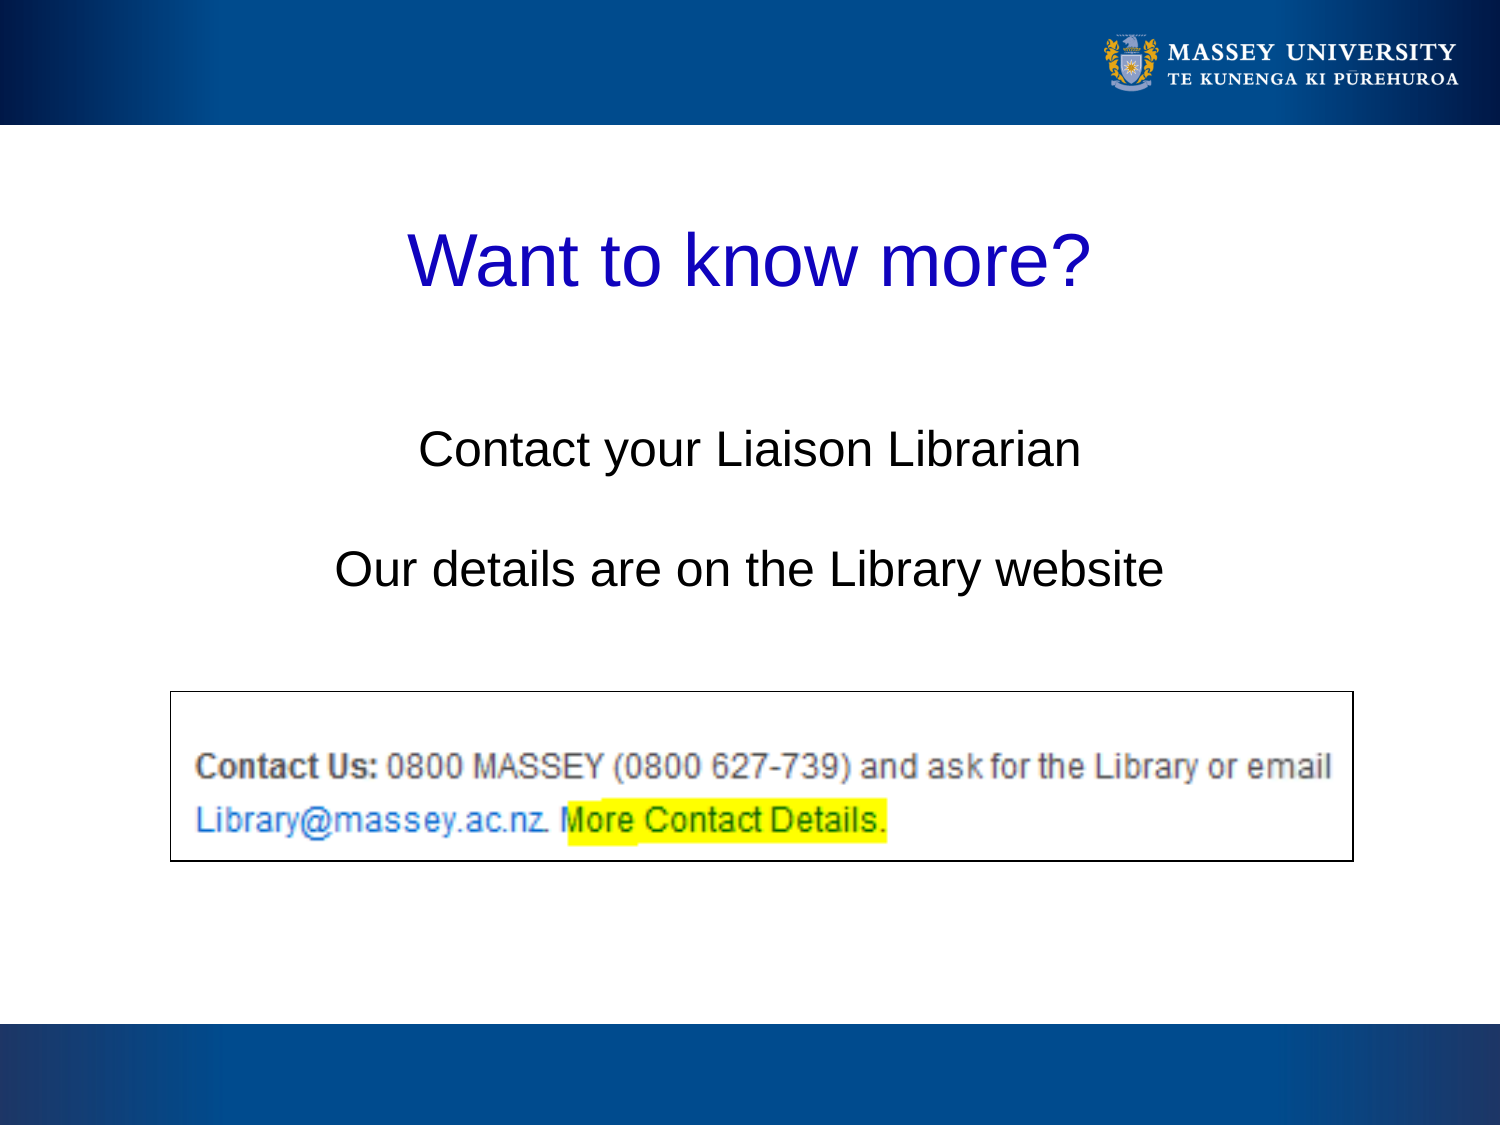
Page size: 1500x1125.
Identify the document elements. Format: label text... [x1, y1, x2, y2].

text_box Contact your Liaison Librarian Our details are on the Library website [253, 408, 1247, 604]
picture [170, 692, 1353, 861]
picture [0, 0, 1500, 125]
title Want to know more? [74, 162, 1426, 351]
picture [0, 1024, 1500, 1125]
